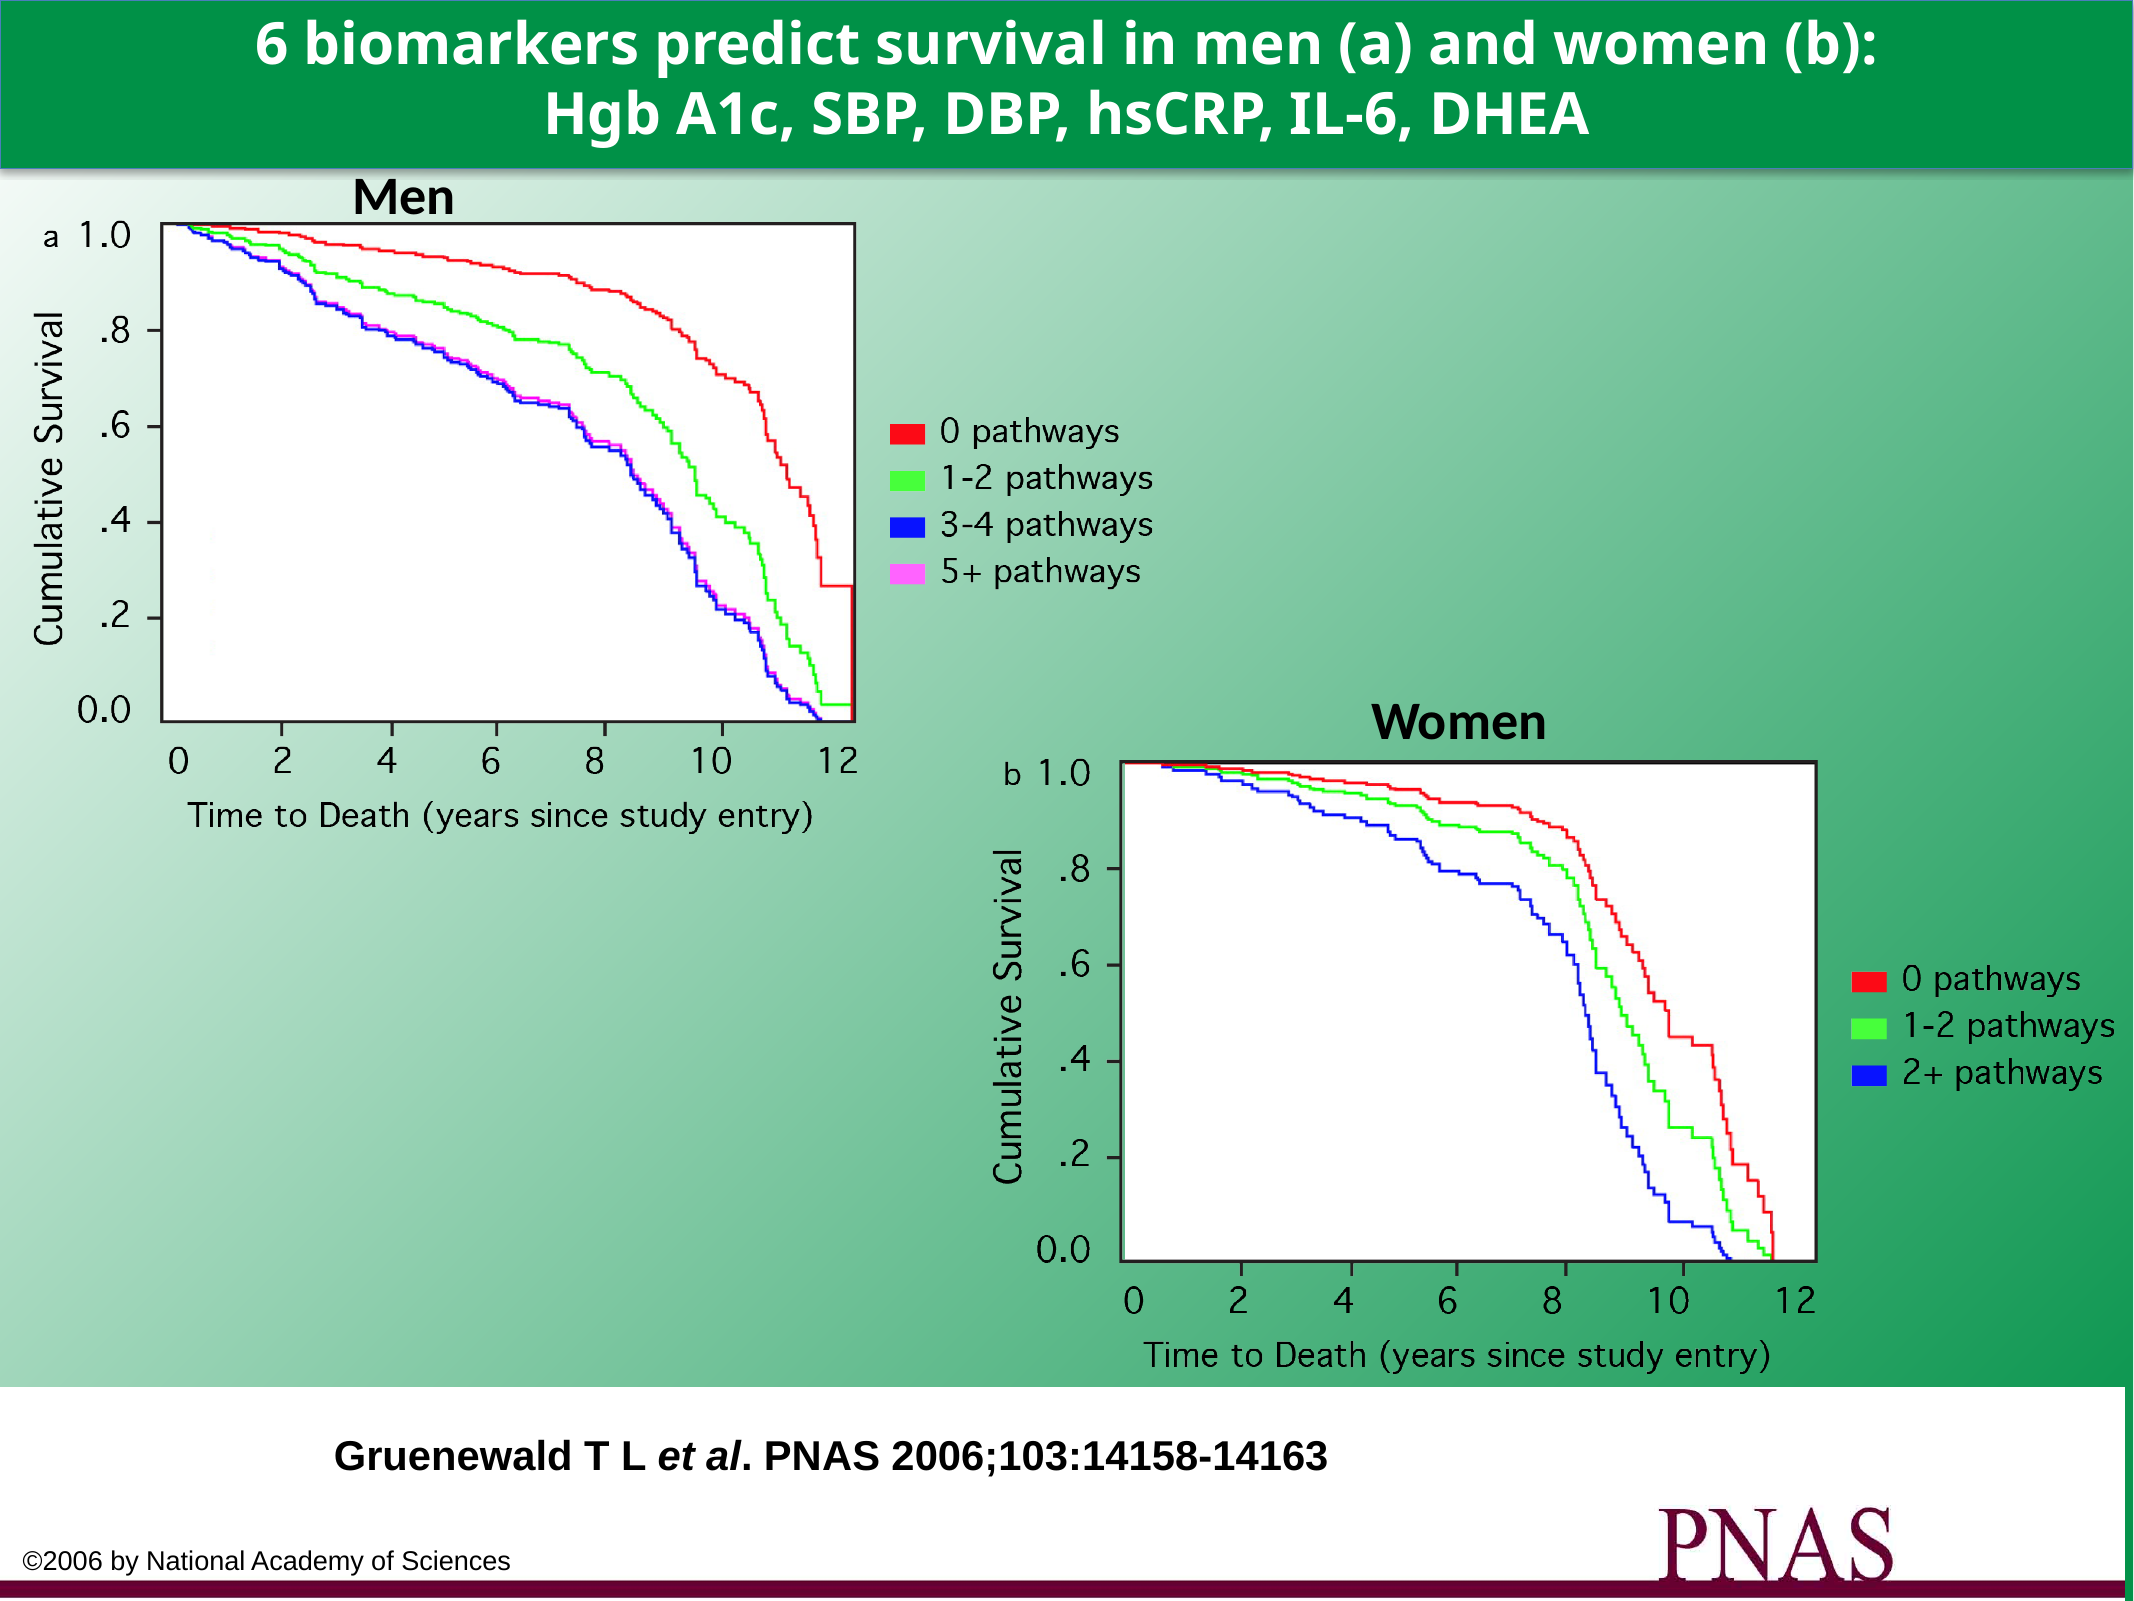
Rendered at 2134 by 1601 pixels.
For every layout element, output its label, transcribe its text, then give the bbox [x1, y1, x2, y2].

text_box [0, 0, 2134, 169]
text_box Men [337, 152, 471, 215]
picture [0, 1386, 2126, 1601]
picture [30, 217, 2115, 1381]
text_box 6 biomarkers predict survival in men (a) and women (b): Hgb A1c, SBP, DBP, hsCRP, IL-6, DHEA [75, 6, 2058, 155]
text_box Women [1356, 678, 1563, 754]
